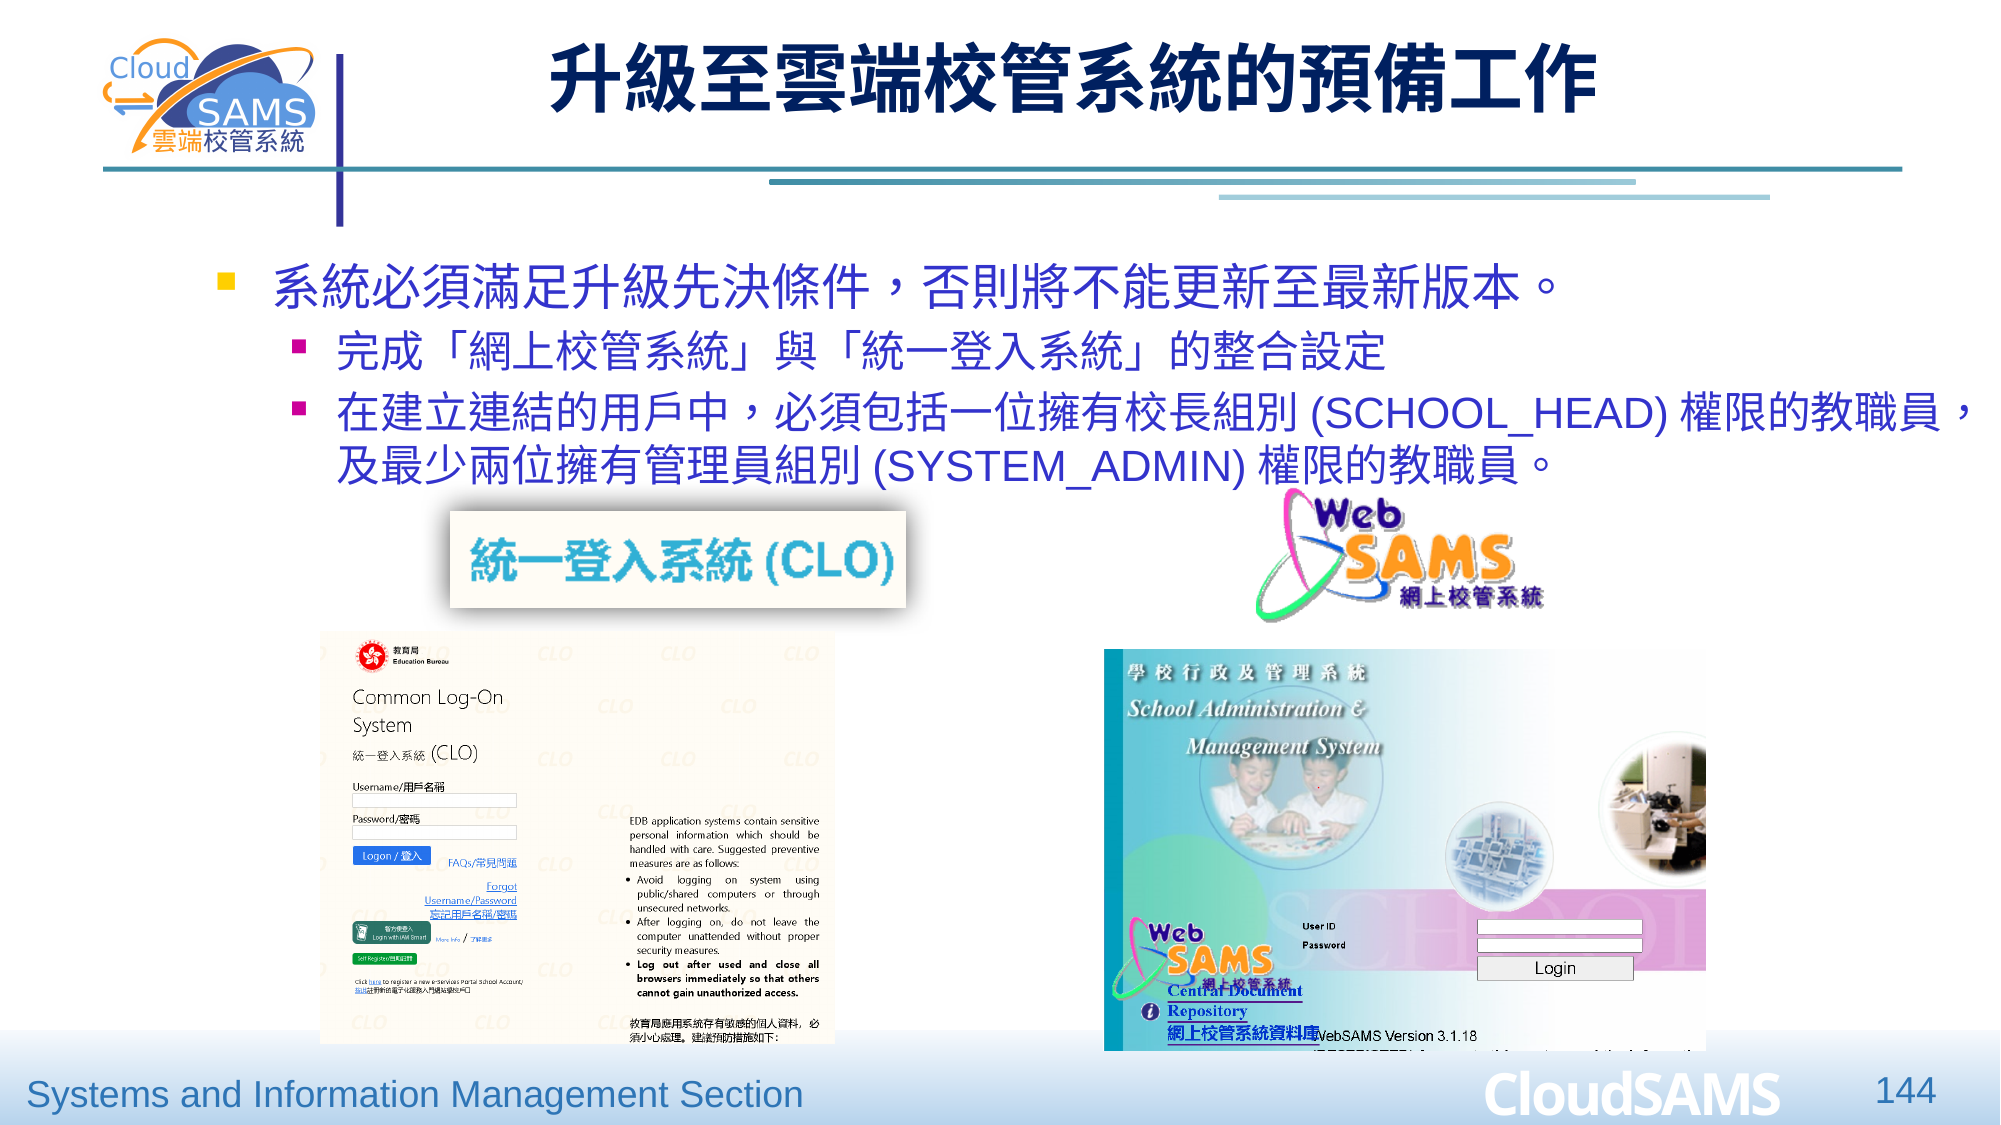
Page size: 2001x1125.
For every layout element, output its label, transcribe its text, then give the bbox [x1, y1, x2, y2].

slide_number 144 [1755, 1059, 1952, 1125]
picture [450, 510, 906, 609]
list 系統必須滿足升級先決條件，否則將不能更新至最新版本。 完成「網上校管系統」與「統一登入系統」的整合設定 在建立連結的用戶中，必須包括一位擁有校長組別(SCHOOL_HEAD)權限的教職員，及最少兩位擁有管理員組別(SYSTEM_ADMIN)權限的教職員。 [200, 247, 1967, 1004]
picture [1102, 649, 1707, 1051]
picture [320, 631, 835, 1044]
text_box 升級至雲端校管系統的預備工作 [533, 24, 1685, 130]
picture [87, 7, 349, 175]
picture [1250, 479, 1558, 643]
